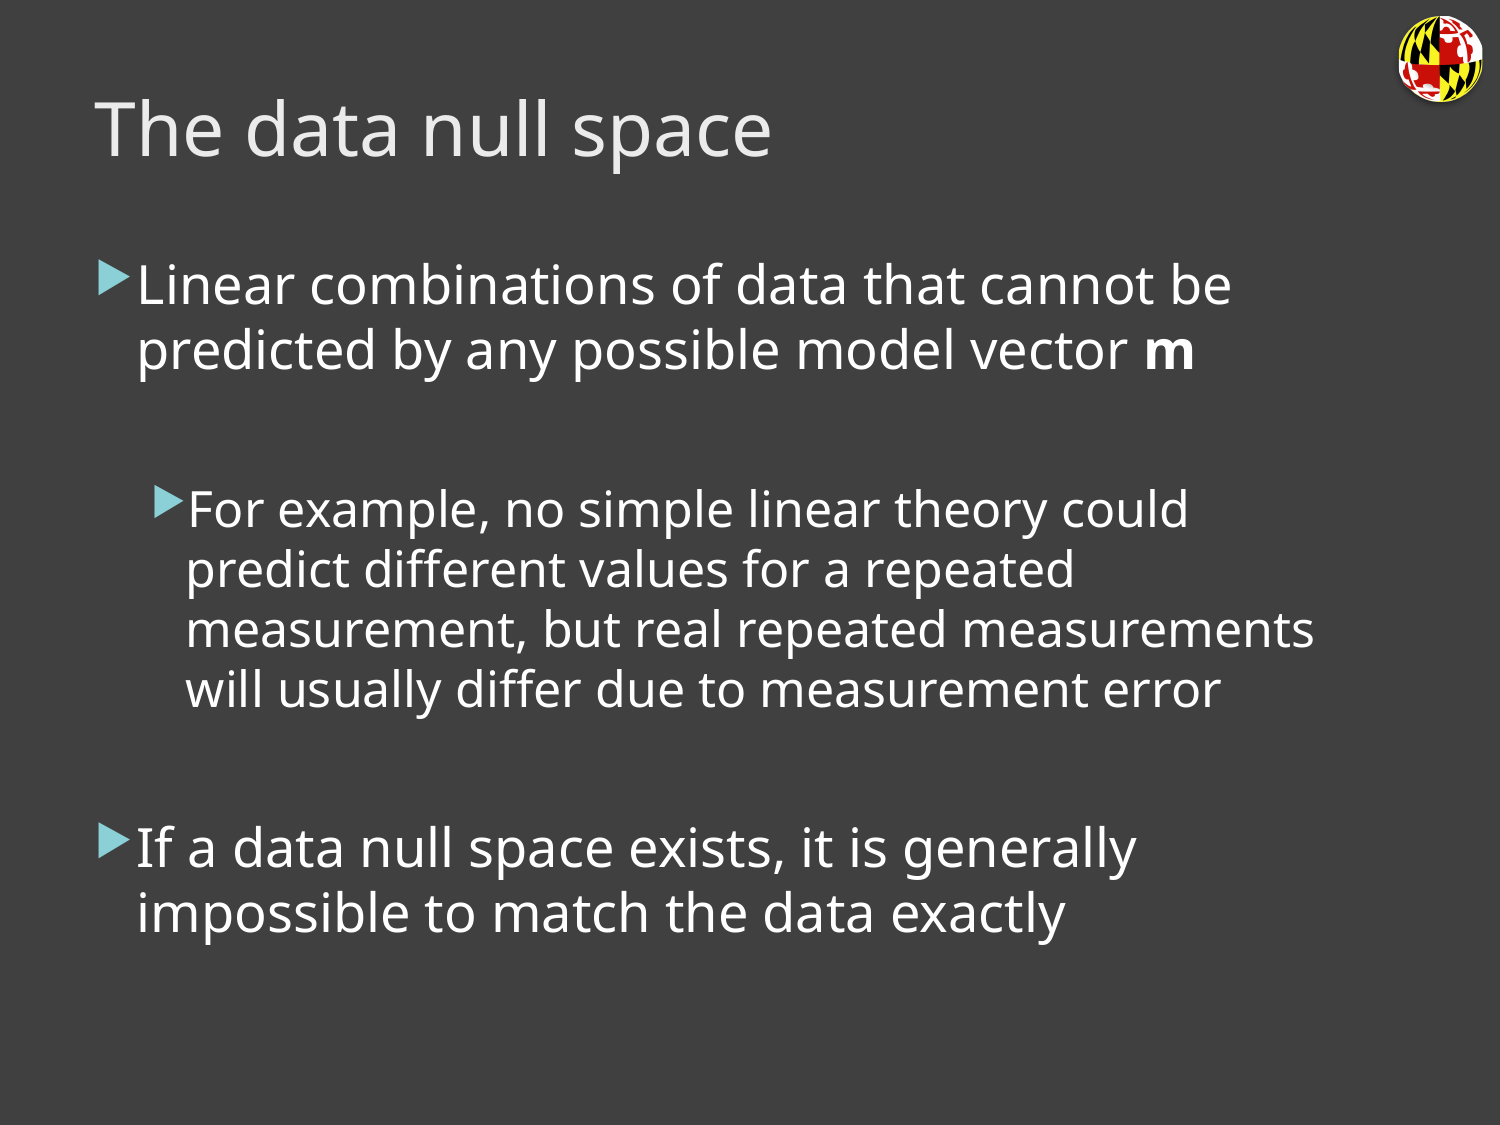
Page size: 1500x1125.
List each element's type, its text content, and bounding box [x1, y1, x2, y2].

picture [1398, 16, 1483, 102]
title The data null space [79, 74, 1330, 228]
list Linear combinations of data that cannot be predicted by any possible model vector m For example, no simple linear theory could predict different values for a repeated measurement, but real repeated measurements will usually differ due to measurement error If a data null space exists, it is generally impossible to match the data exactly [79, 243, 1378, 1063]
